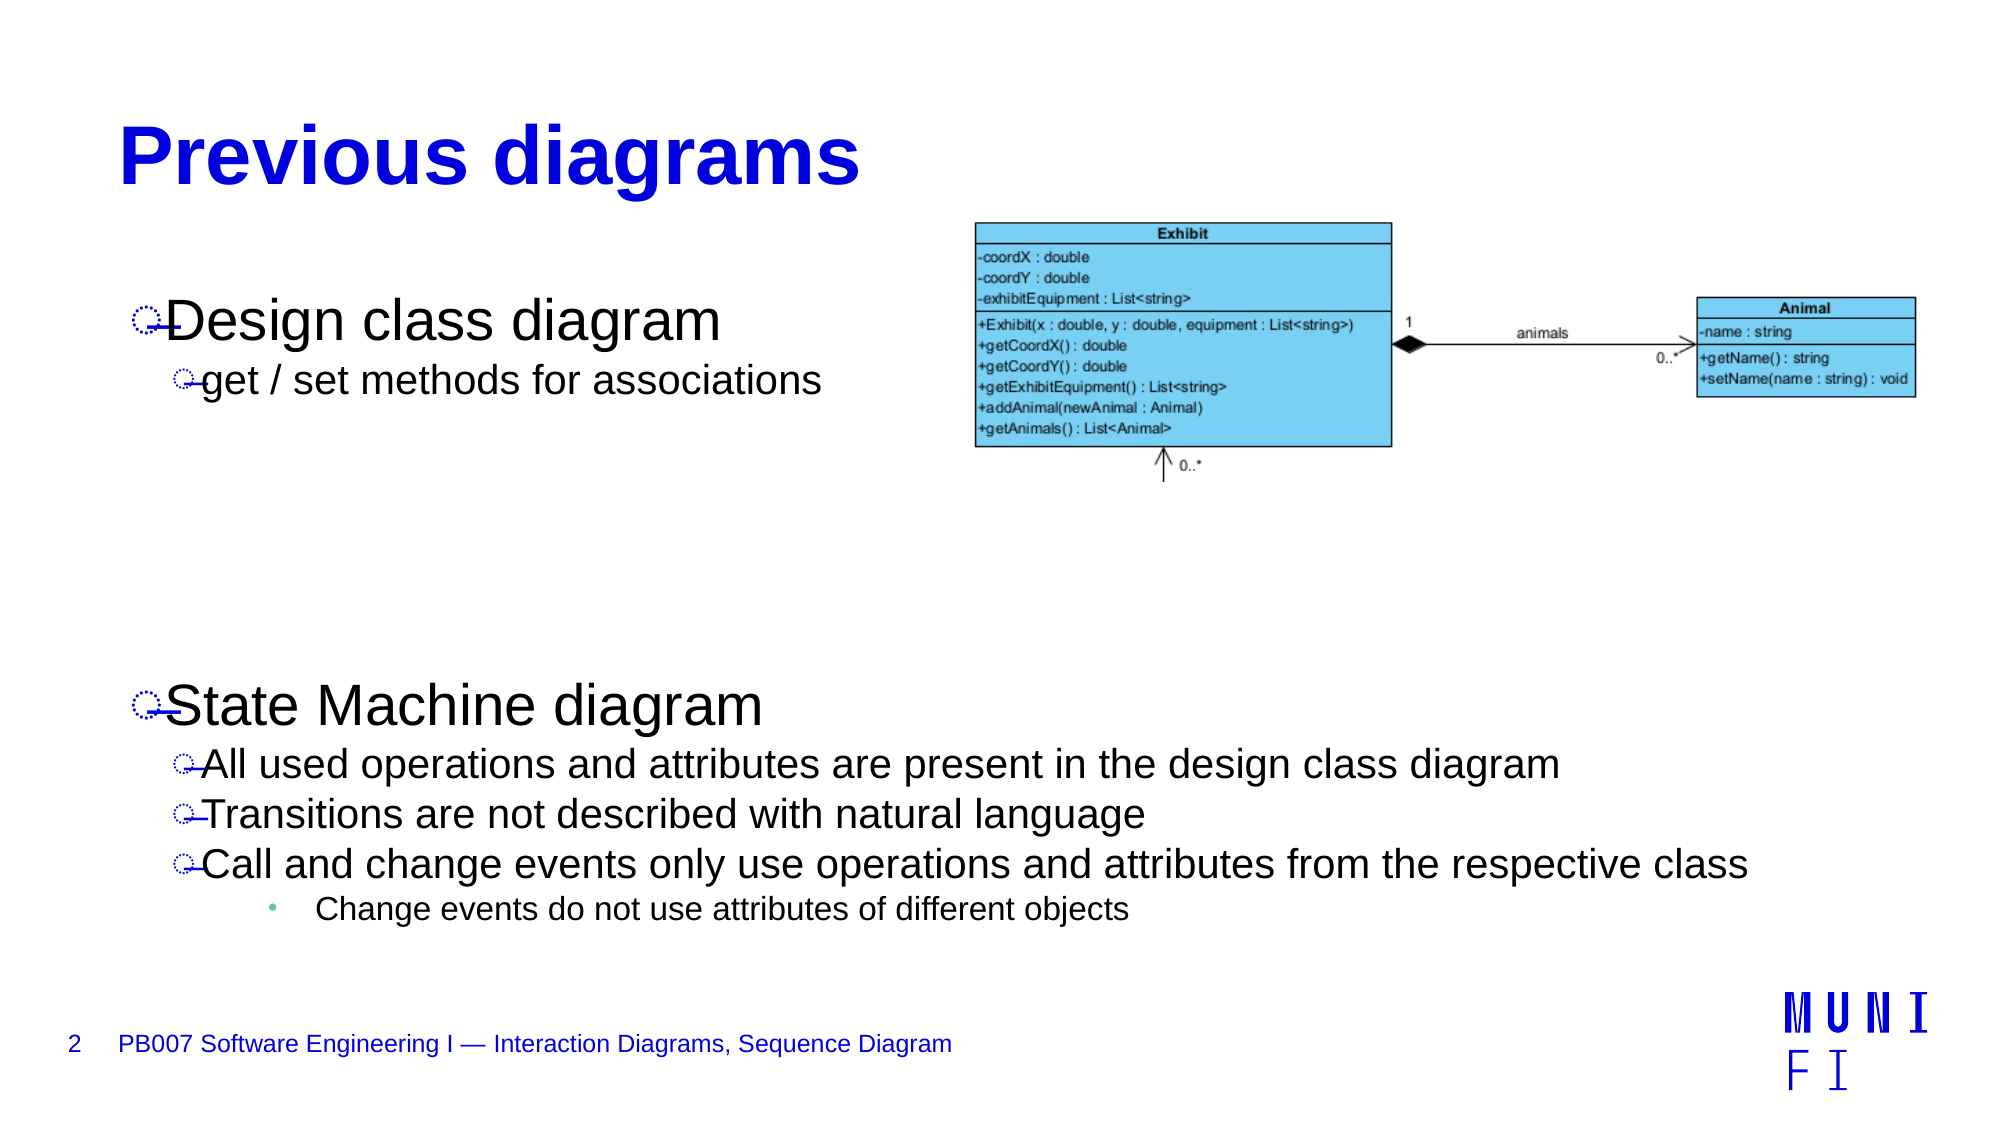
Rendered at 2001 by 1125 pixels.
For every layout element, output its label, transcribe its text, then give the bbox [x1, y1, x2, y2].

title Previous diagrams [118, 118, 1883, 193]
footer PB007 Software Engineering I — Interaction Diagrams, Sequence Diagram [118, 1021, 1418, 1063]
slide_number 2 [67, 1021, 110, 1063]
picture [935, 191, 1951, 483]
list Design class diagram get / set methods for associations State Machine diagram All used operations and attributes are present in the design class diagram Transitions are not described with natural language Call and change events only use operations and attributes from the respective class Change events do not use attributes of different objects [118, 277, 1883, 957]
